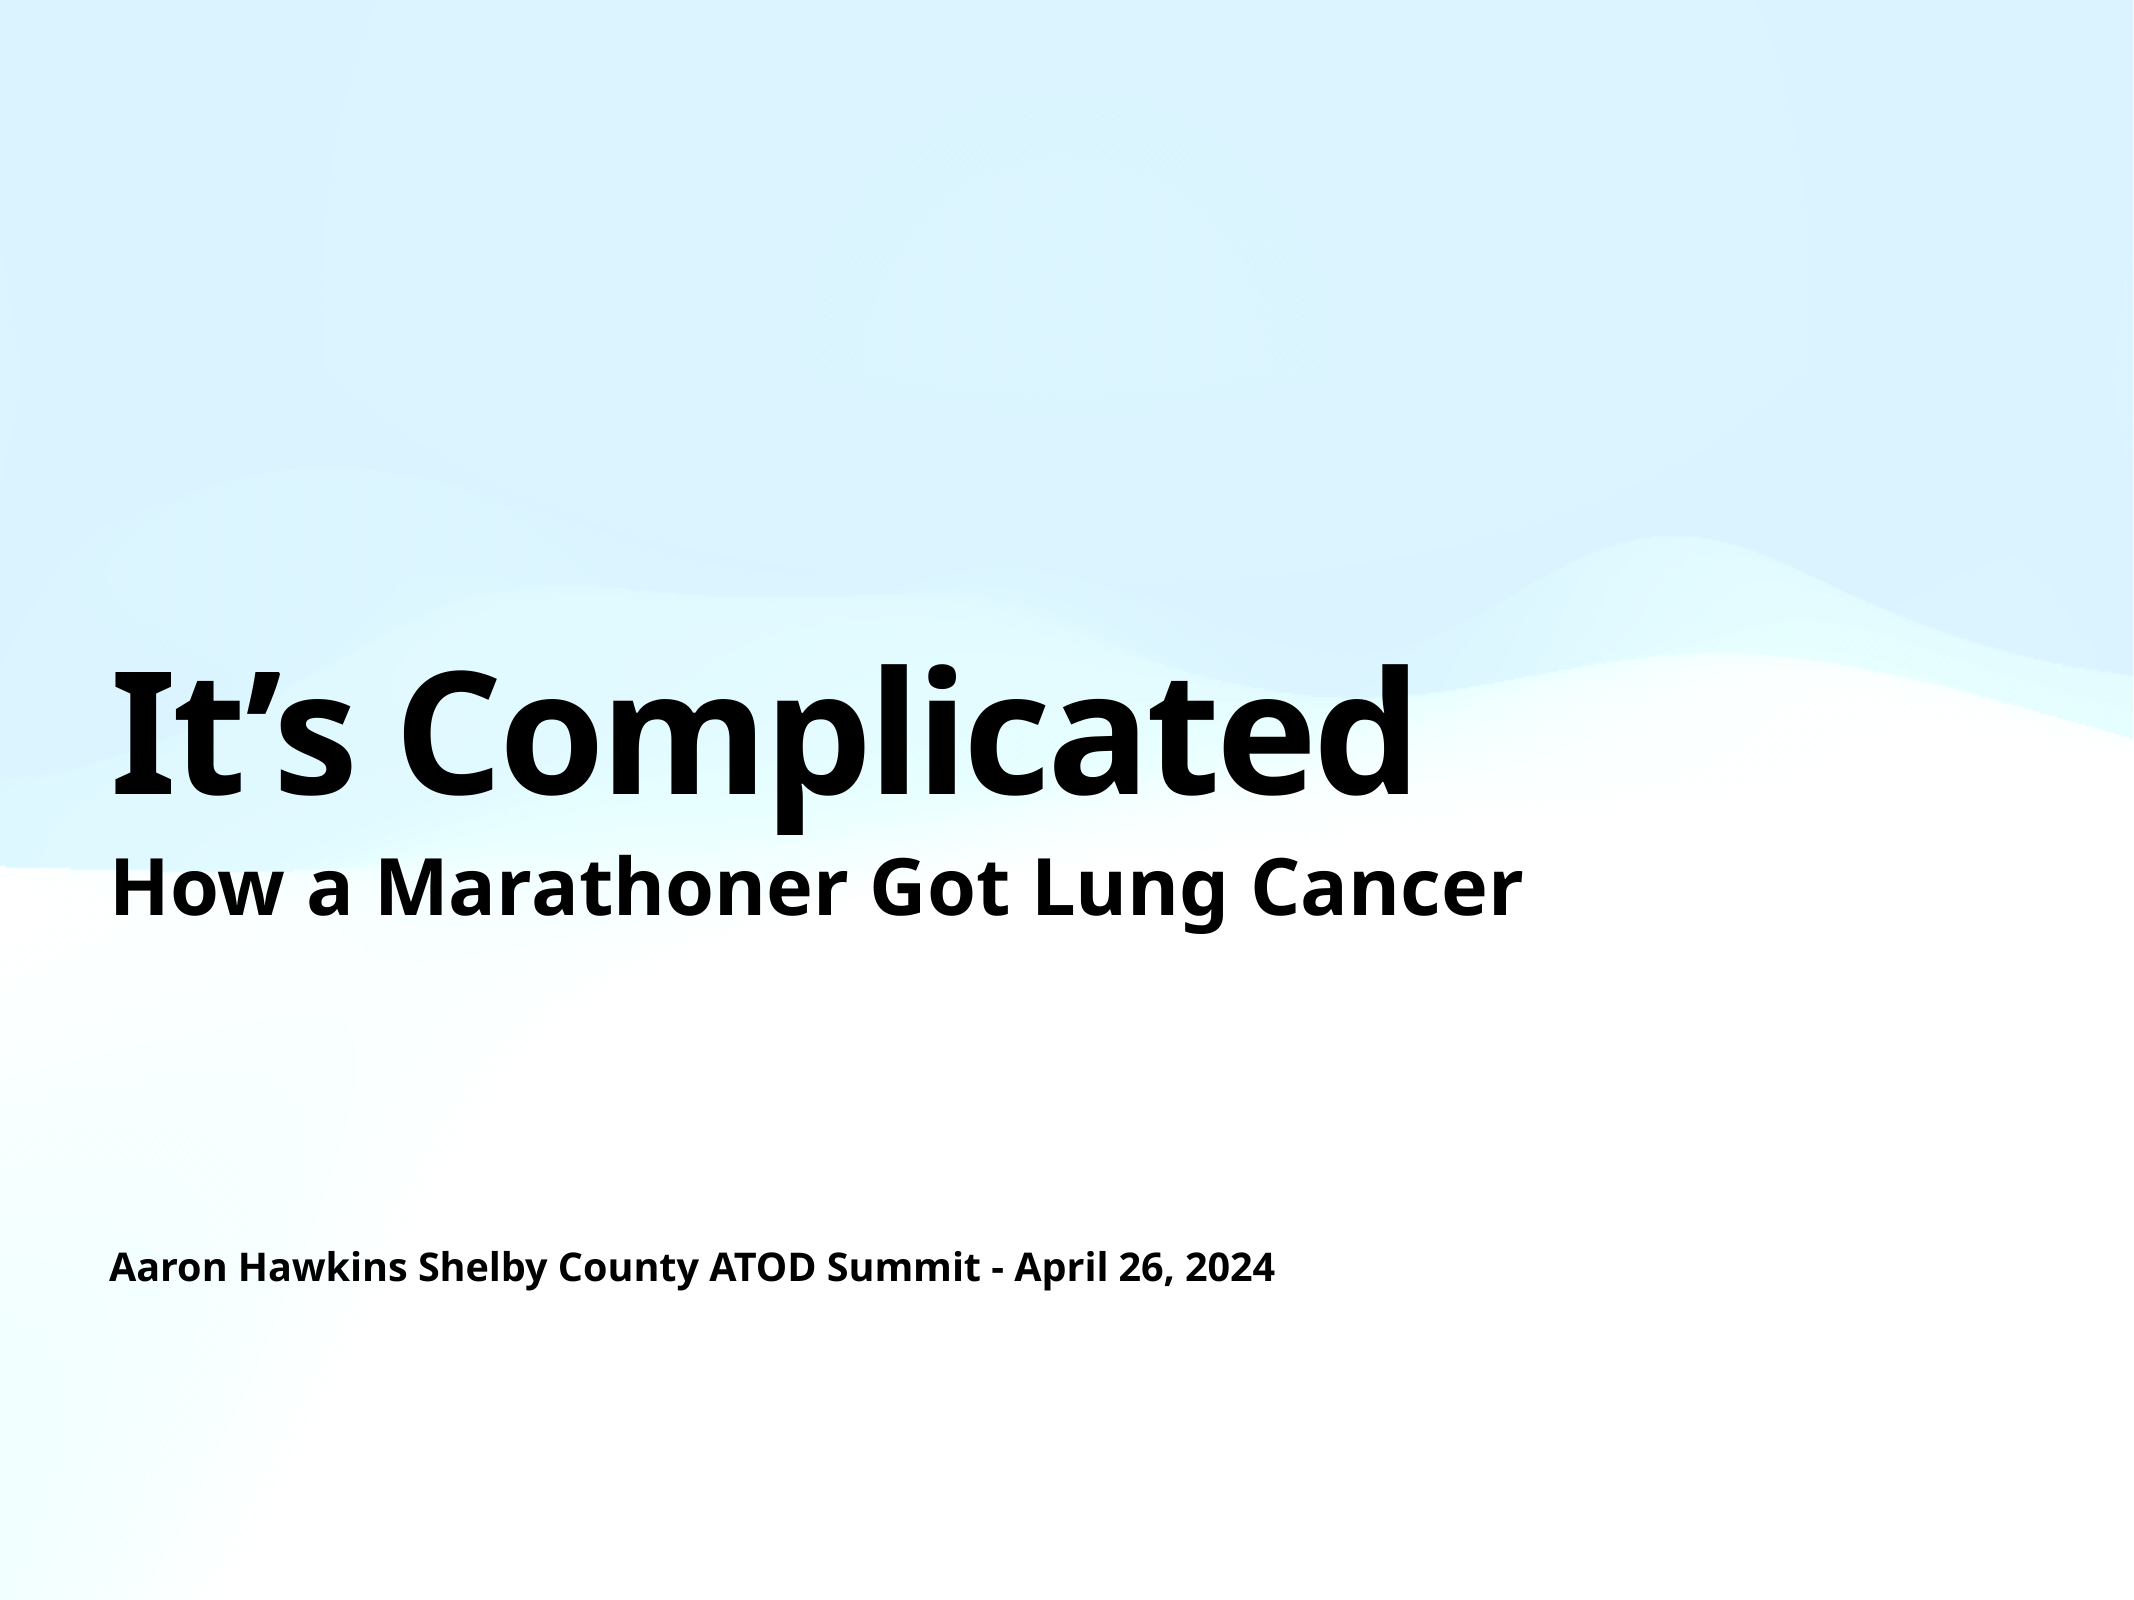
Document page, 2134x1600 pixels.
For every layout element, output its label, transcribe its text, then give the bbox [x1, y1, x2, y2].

title It’s Complicated [104, 424, 2029, 833]
text_box How a Marathoner Got Lung Cancer [105, 831, 2028, 999]
picture [0, 0, 2134, 1600]
subtitle Aaron Hawkins Shelby County ATOD Summit - April 26, 2024 [104, 1237, 2028, 1294]
